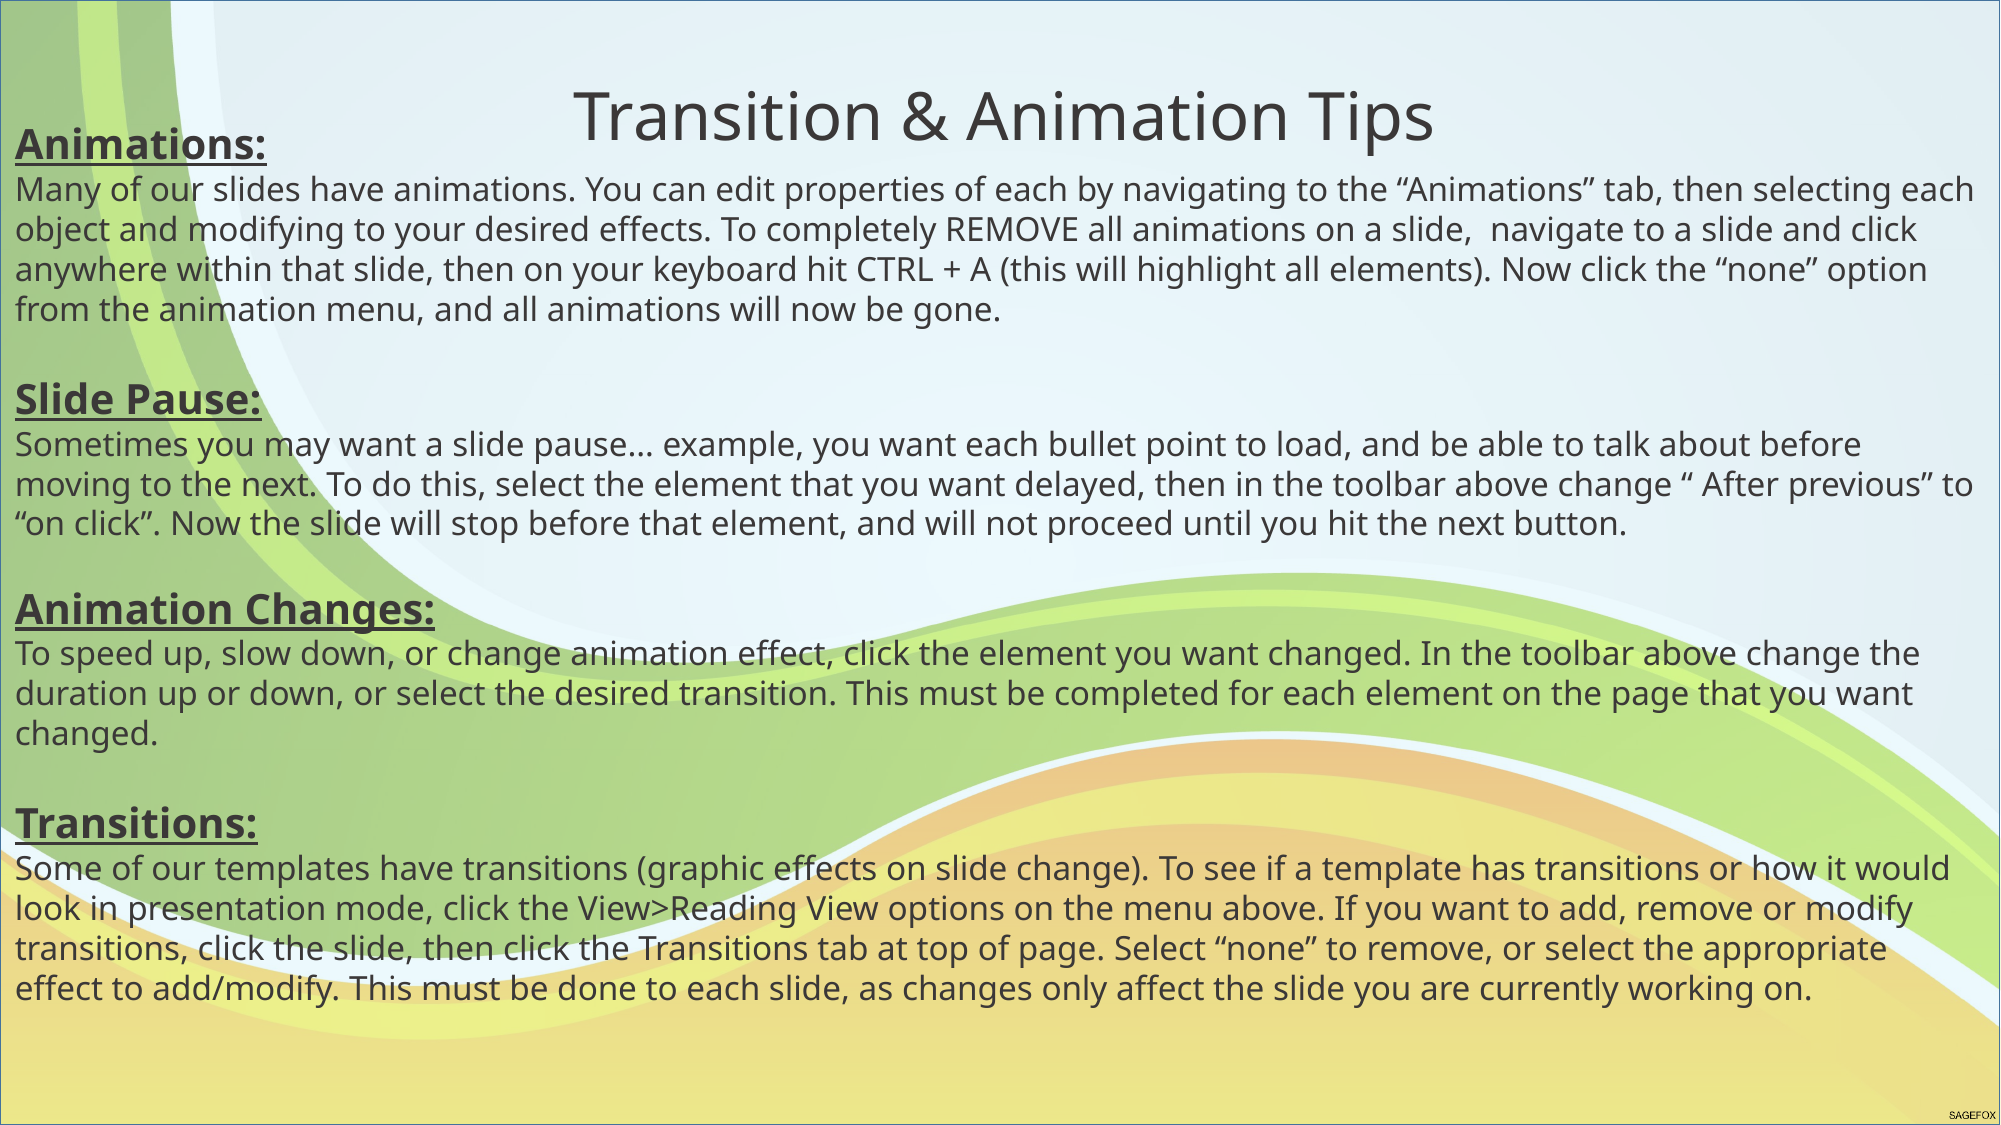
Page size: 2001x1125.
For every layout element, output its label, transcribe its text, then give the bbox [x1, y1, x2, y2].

text_box Animations: Many of our slides have animations. You can edit properties of each by navigating to the “Animations” tab, then selecting each object and modifying to your desired effects. To completely REMOVE all animations on a slide, navigate to a slide and click anywhere within that slide, then on your keyboard hit CTRL + A (this will highlight all elements). Now click the “none” option from the animation menu, and all animations will now be gone. Slide Pause: Sometimes you may want a slide pause… example, you want each bullet point to load, and be able to talk about before moving to the next. To do this, select the element that you want delayed, then in the toolbar above change “ After previous” to “on click”. Now the slide will stop before that element, and will not proceed until you hit the next button. Animation Changes: To speed up, slow down, or change animation effect, click the element you want changed. In the toolbar above change the duration up or down, or select the desired transition. This must be completed for each element on the page that you want changed. Transitions: Some of our templates have transitions (graphic effects on slide change). To see if a template has transitions or how it would look in presentation mode, click the View>Reading View options on the menu above. If you want to add, remove or modify transitions, click the slide, then click the Transitions tab at top of page. Select “none” to remove, or select the appropriate effect to add/modify. This must be done to each slide, as changes only affect the slide you are currently working on. [0, 0, 2000, 1125]
title Transition & Animation Tips [477, 59, 1532, 177]
